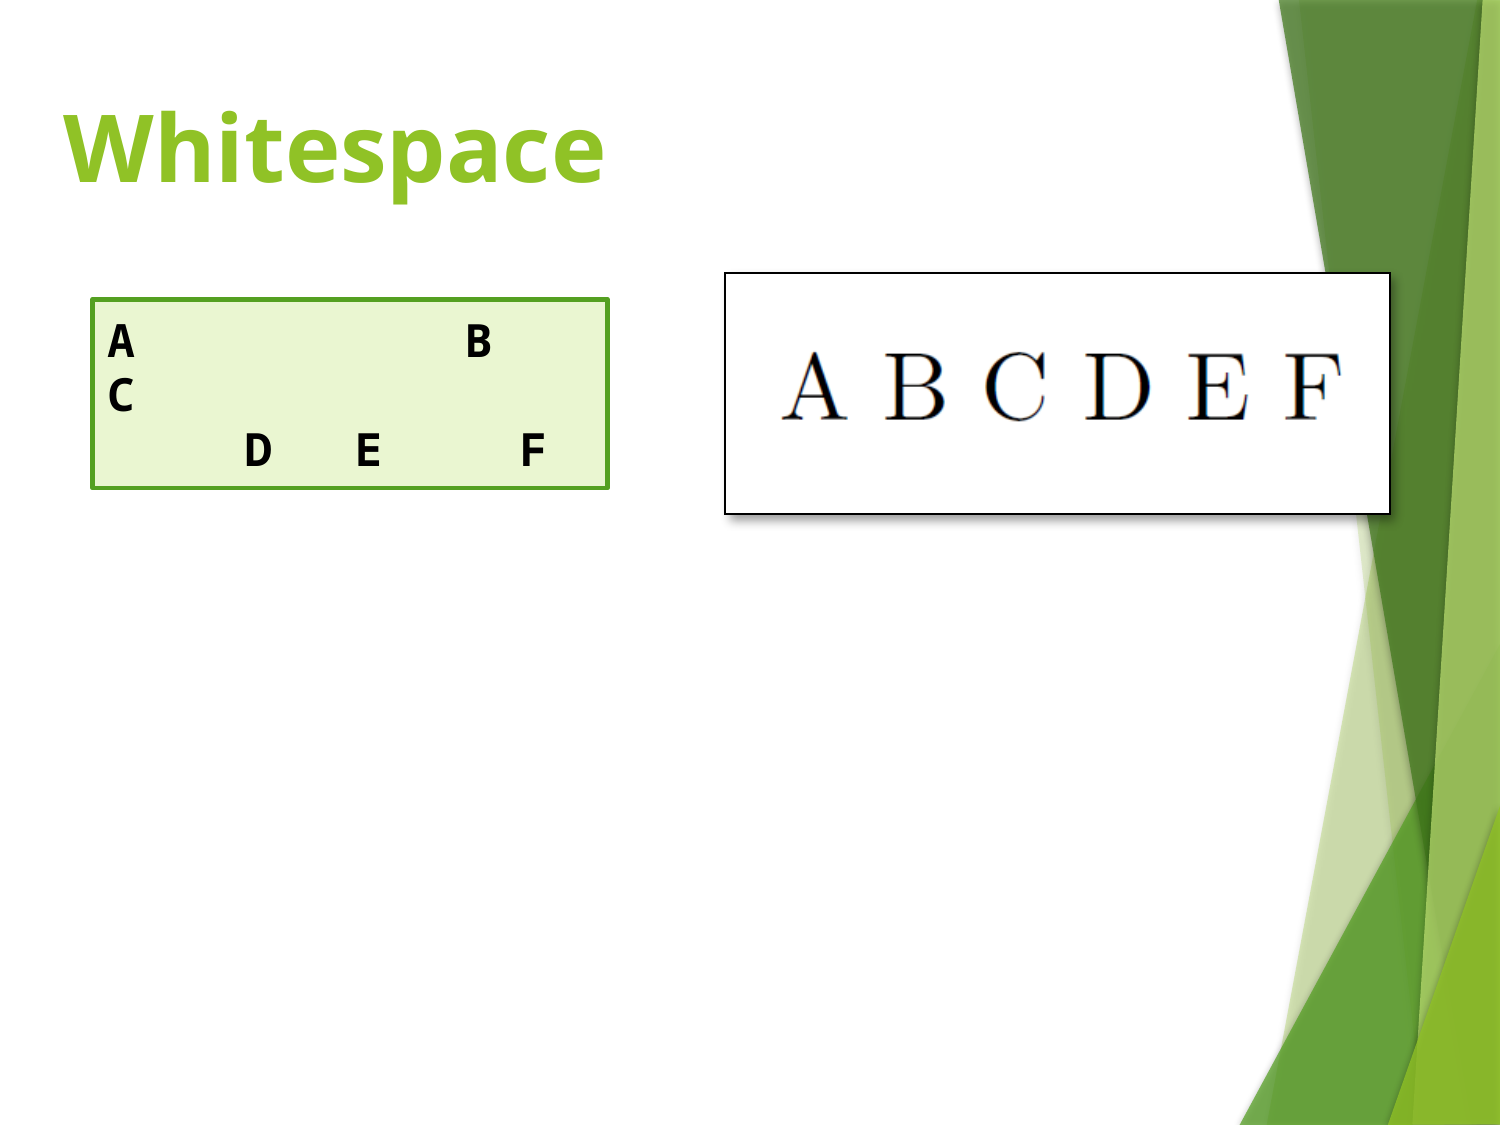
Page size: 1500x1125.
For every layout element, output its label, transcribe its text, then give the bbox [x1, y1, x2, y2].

title Whitespace [48, 55, 1240, 235]
text_box A B C D E F [91, 298, 609, 490]
picture [725, 273, 1390, 514]
